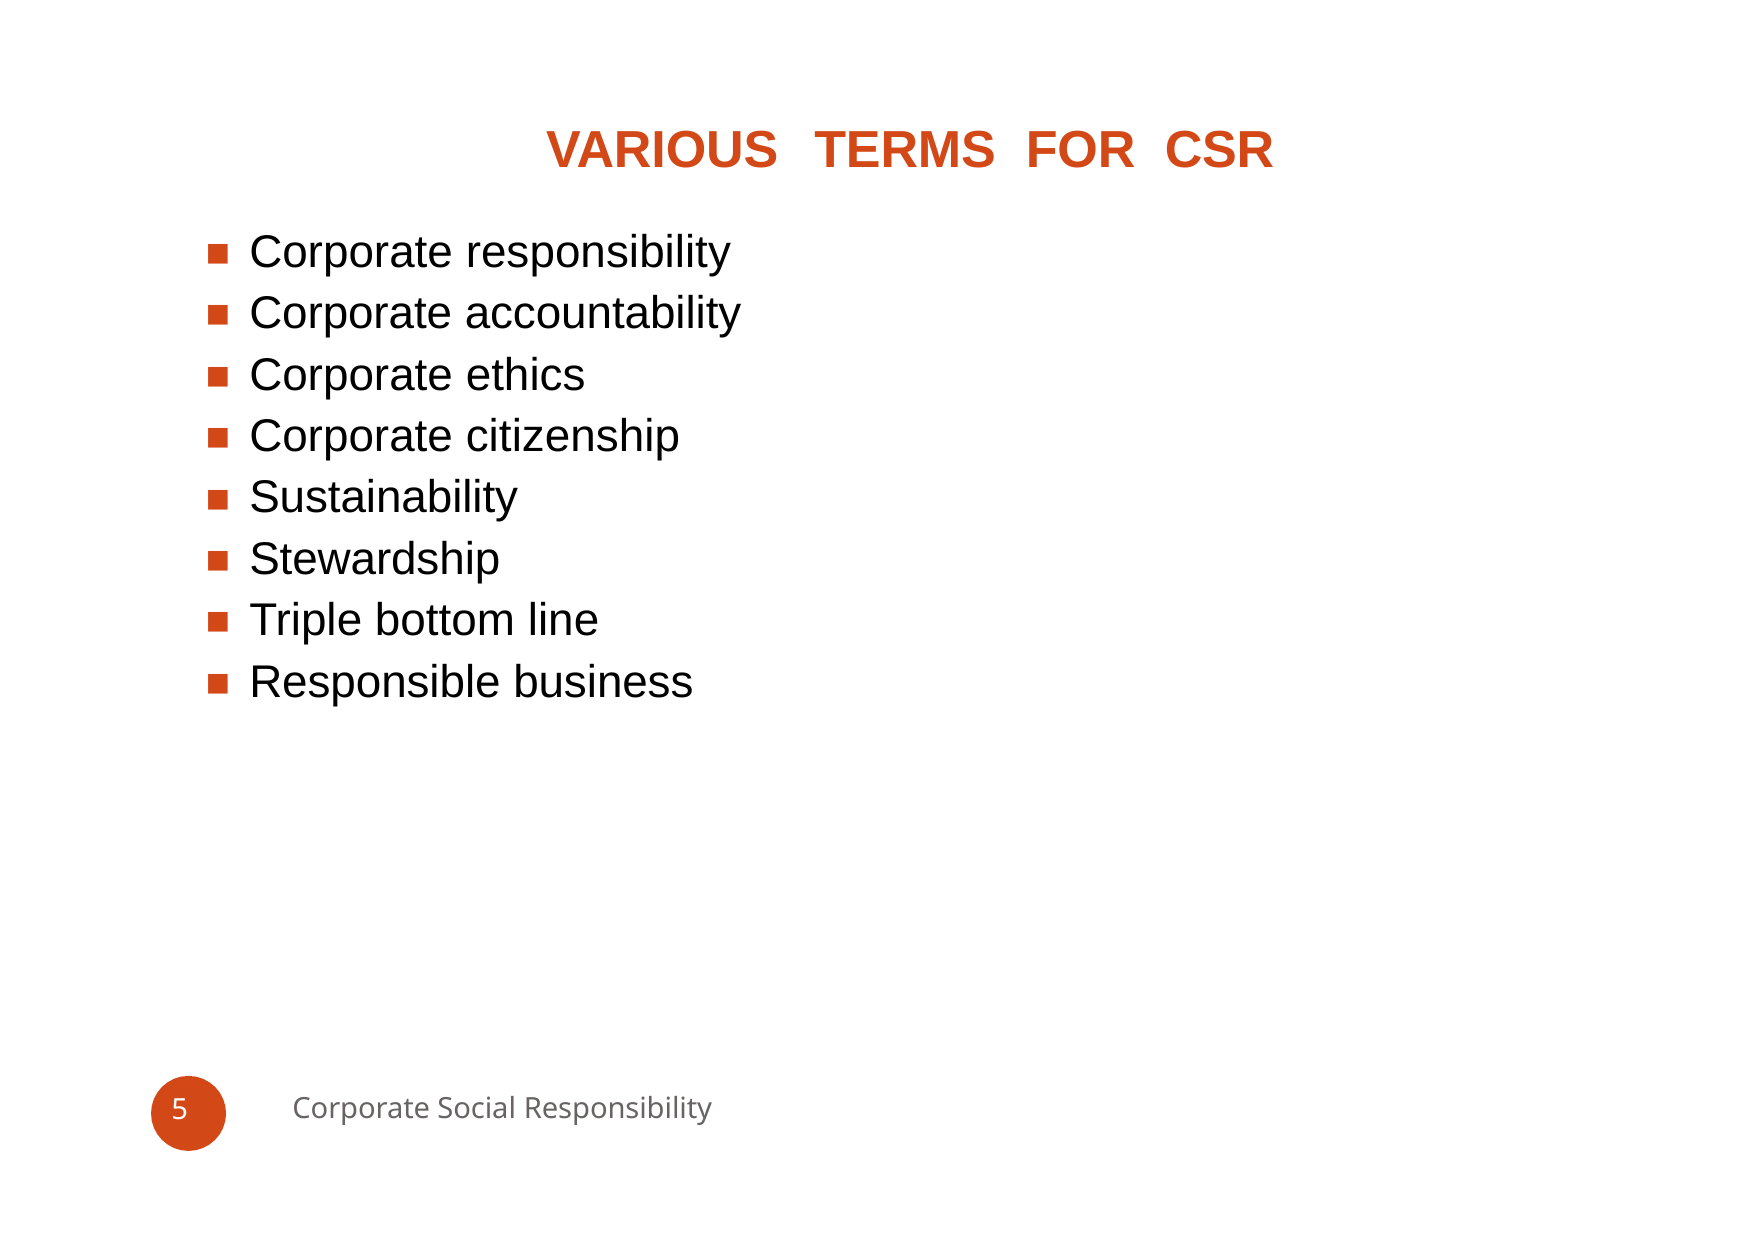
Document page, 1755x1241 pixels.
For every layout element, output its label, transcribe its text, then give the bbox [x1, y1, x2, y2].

text_box [151, 1075, 227, 1145]
text_box Corporate responsibility Corporate accountability Corporate ethics Corporate citizenship Sustainability Stewardship Triple bottom line Responsible business [202, 212, 747, 707]
slide_number 5 [167, 1095, 210, 1241]
title VARIOUS TERMS FOR CSR [544, 113, 1275, 323]
footer Corporate Social Responsibility [290, 1087, 748, 1241]
